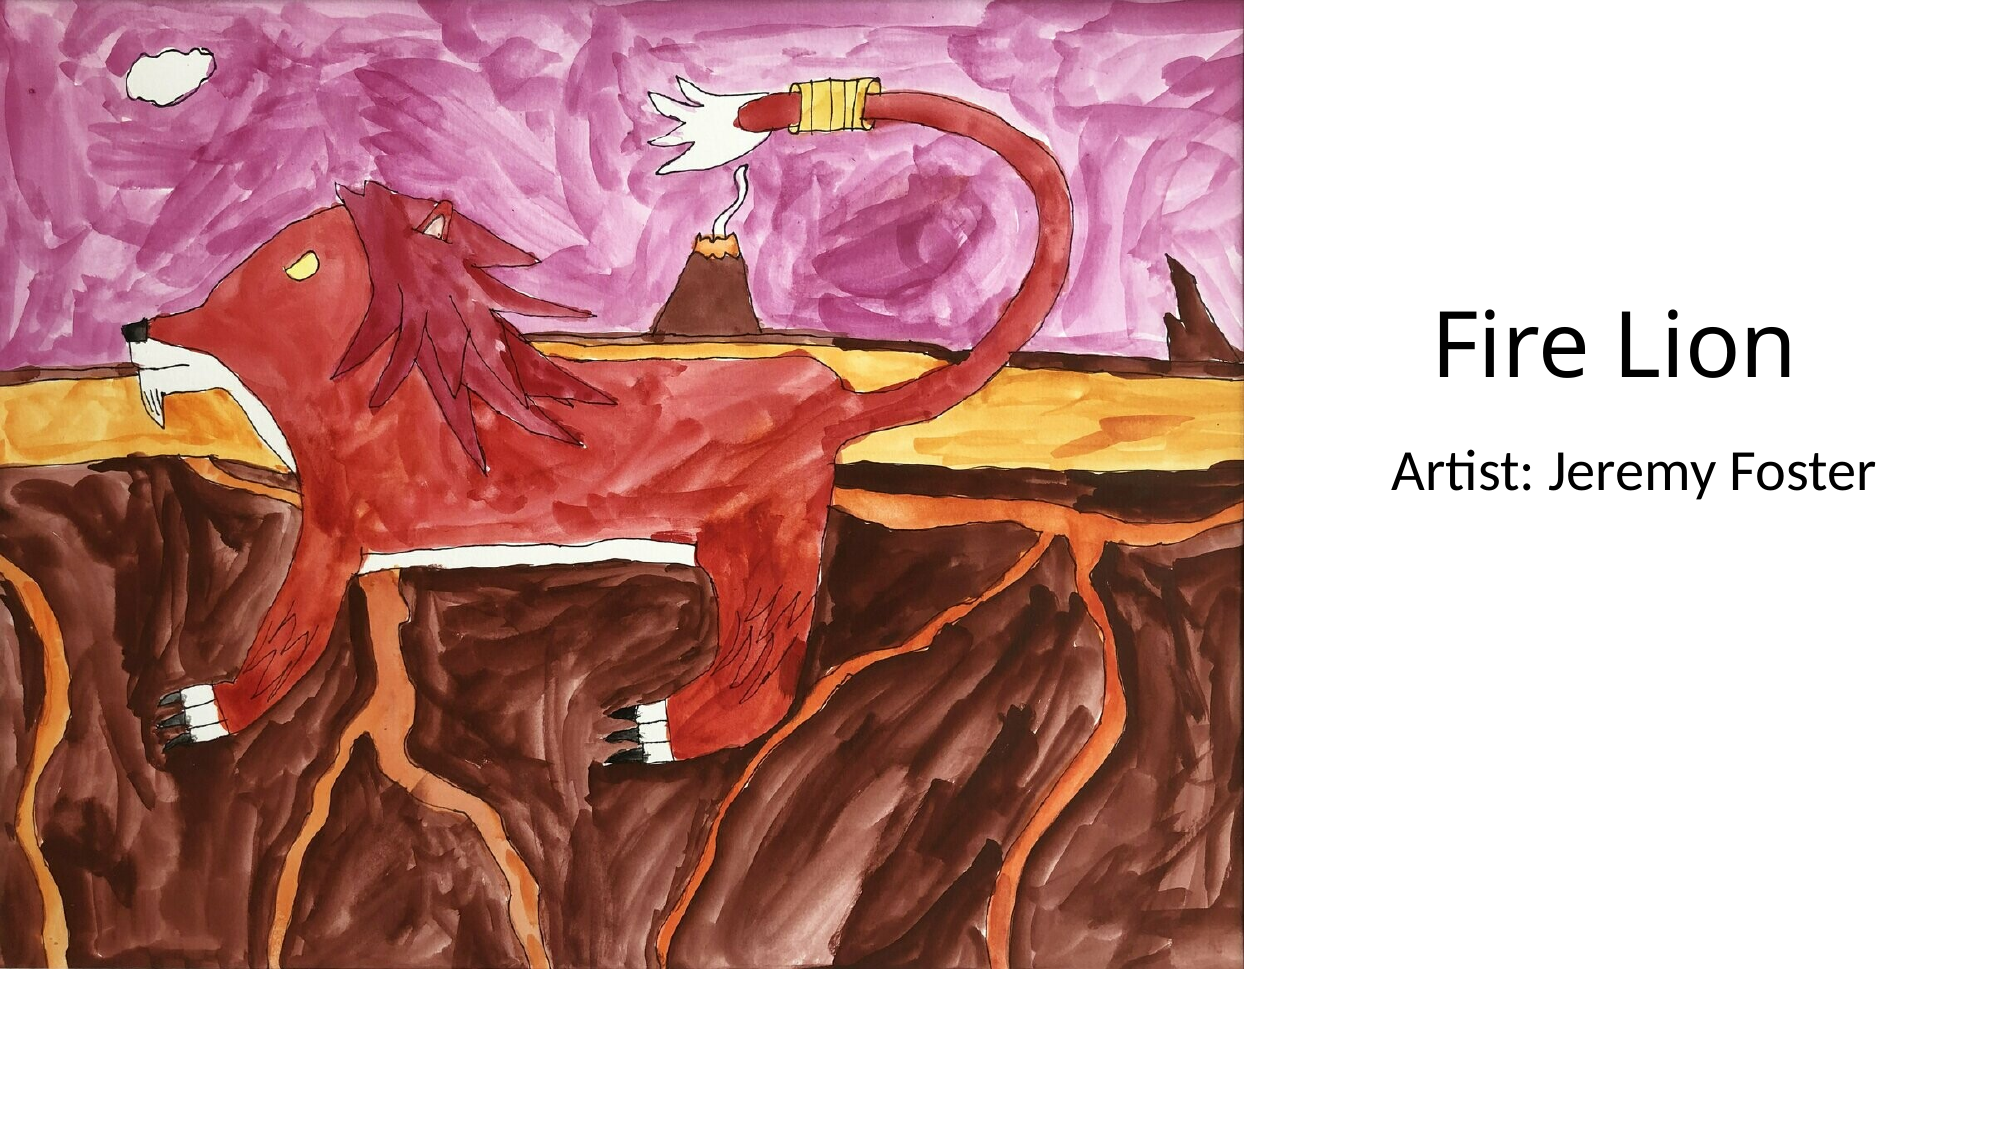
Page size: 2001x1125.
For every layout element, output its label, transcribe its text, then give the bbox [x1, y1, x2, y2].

picture [0, 0, 1244, 969]
text_box Artist: Jeremy Foster [1295, 432, 1973, 536]
title Fire Lion [1247, 235, 1982, 461]
